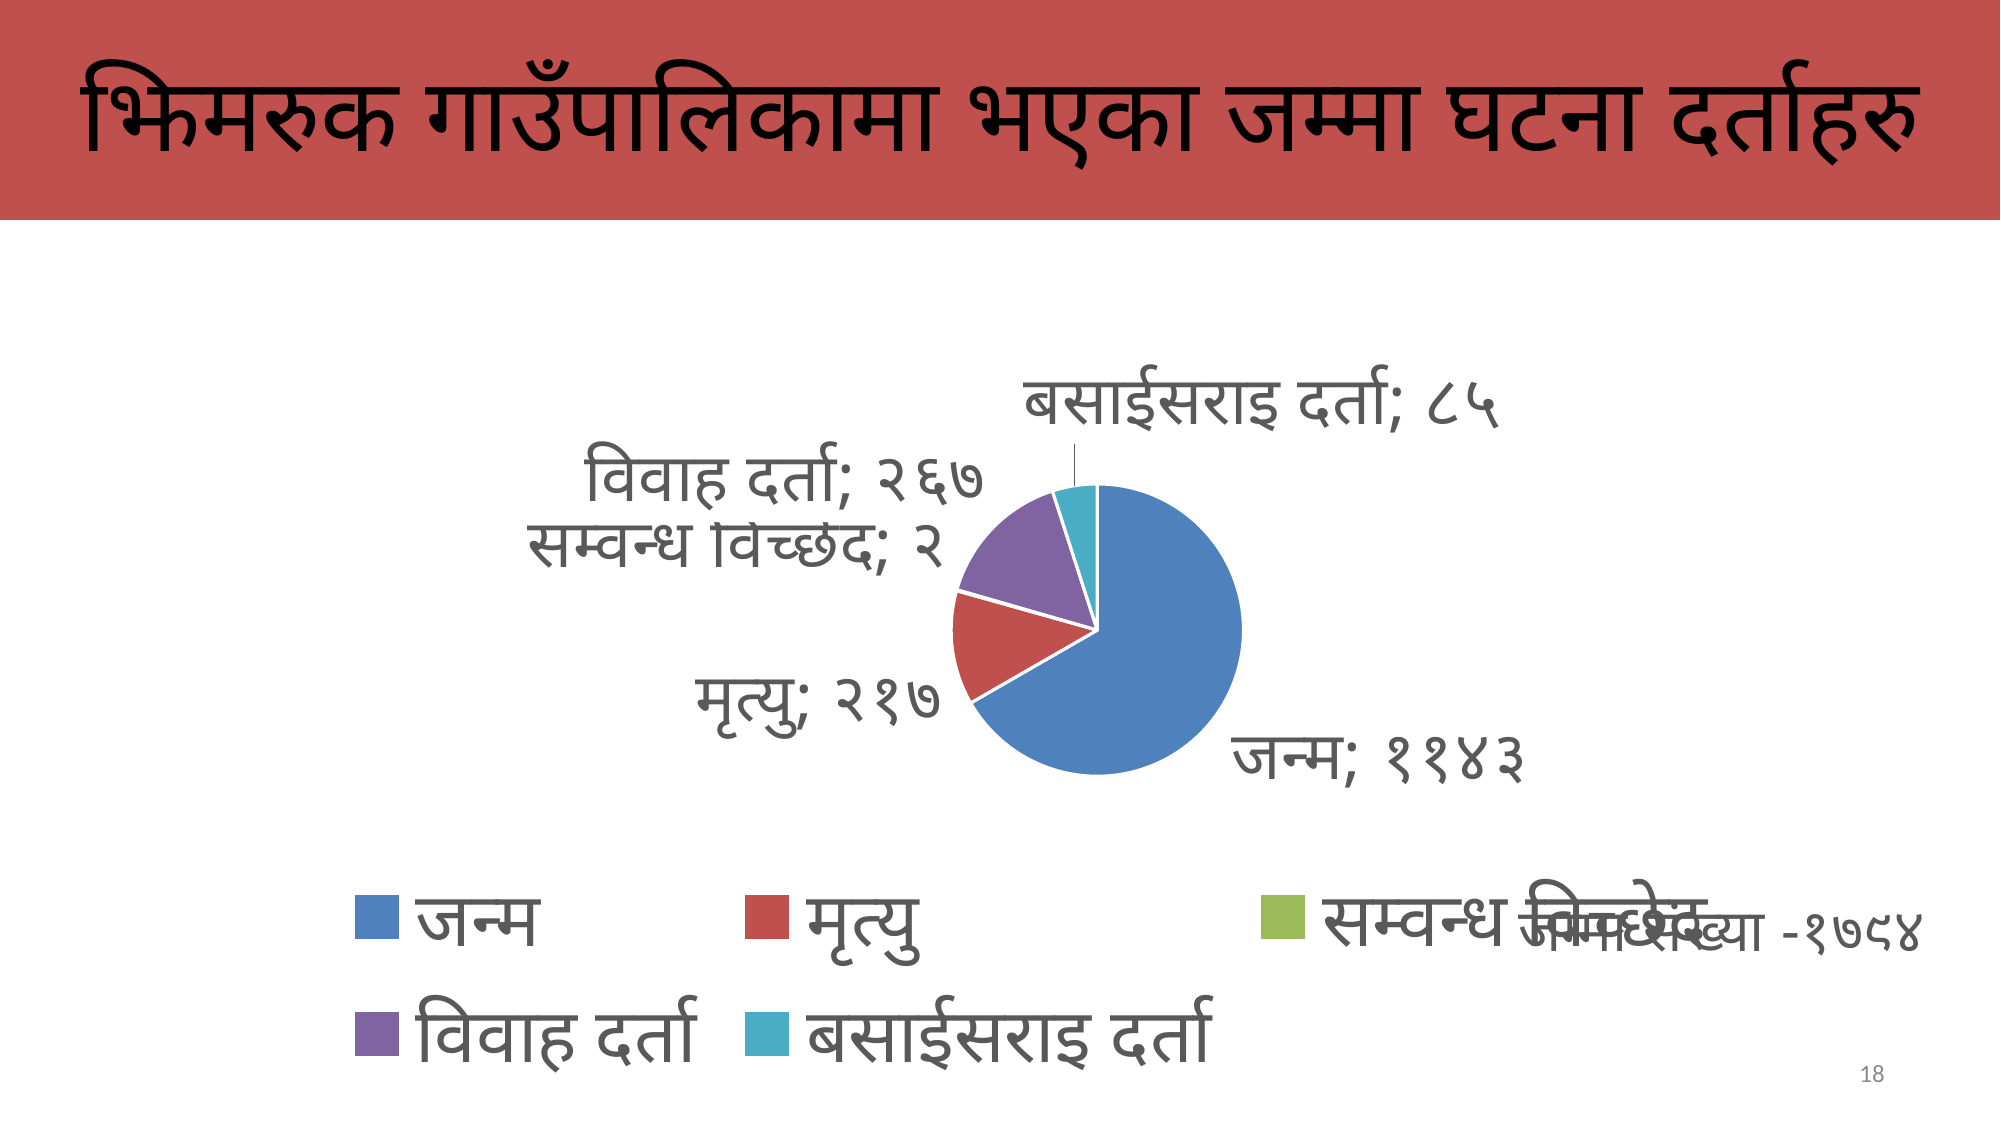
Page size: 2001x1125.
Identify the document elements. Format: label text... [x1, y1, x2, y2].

chart [99, 219, 1963, 1101]
title झिमरुक गाउँपालिकामा भएका जम्मा घटना दर्ताहरु [0, 0, 2000, 220]
